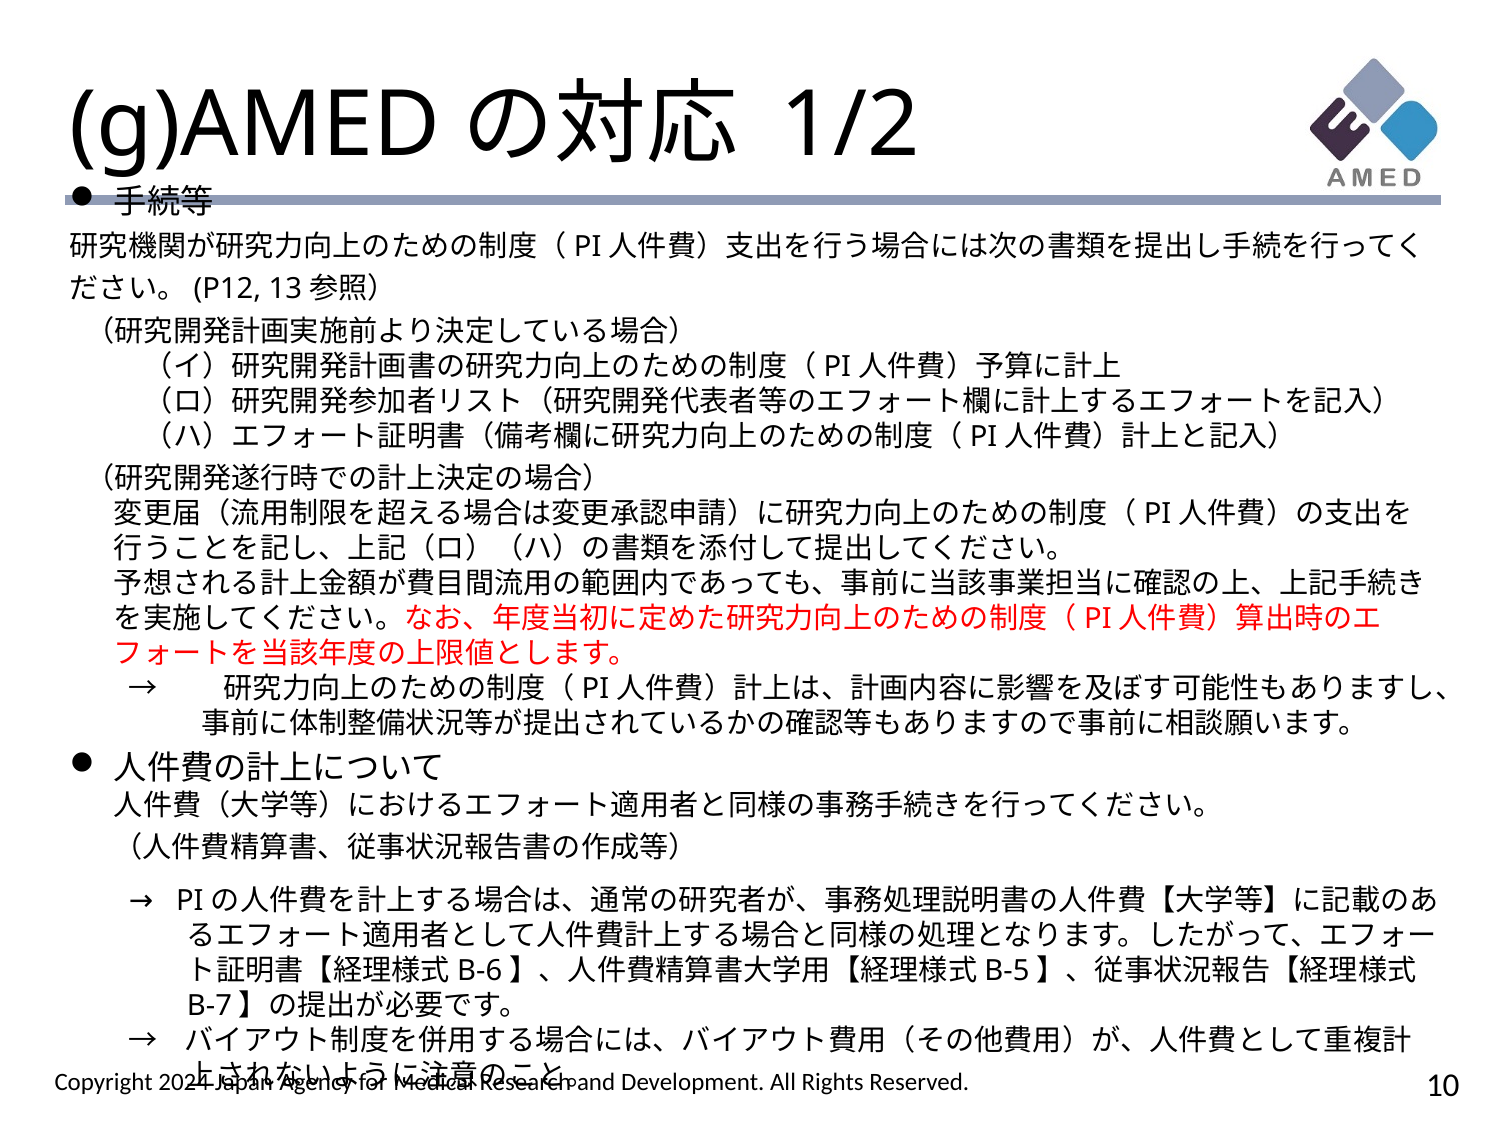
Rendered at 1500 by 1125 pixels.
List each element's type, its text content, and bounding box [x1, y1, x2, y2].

picture [1305, 56, 1441, 188]
title (g)AMEDの対応 1/2 [54, 69, 1349, 188]
list 手続等 研究機関が研究力向上のための制度（PI人件費）支出を行う場合には次の書類を提出し手続を行ってください。(P12, 13参照） （研究開発計画実施前より決定している場合） （イ）研究開発計画書の研究力向上のための制度（PI人件費）予算に計上 （ロ）研究開発参加者リスト（研究開発代表者等のエフォート欄に計上するエフォートを記入） （ハ）エフォート証明書（備考欄に研究力向上のための制度（PI人件費）計上と記入） （研究開発遂行時での計上決定の場合） 変更届（流用制限を超える場合は変更承認申請）に研究力向上のための制度（PI人件費）の支出を行うことを記し、上記（ロ）（ハ）の書類を添付して提出してください。 予想される計上金額が費目間流用の範囲内であっても、事前に当該事業担当に確認の上、上記手続きを実施してください。なお、年度当初に定めた研究力向上のための制度（PI人件費）算出時のエフォートを当該年度の上限値とします。 → 研究力向上のための制度（PI人件費）計上は、計画内容に影響を及ぼす可能性もありますし、事前に体制整備状況等が提出されているかの確認等もありますので事前に相談願います。 人件費の計上について 人件費（大学等）におけるエフォート適用者と同様の事務手続きを行ってください。 （人件費精算書、従事状況報告書の作成等） → PIの人件費を計上する場合は、通常の研究者が、事務処理説明書の人件費【大学等】に記載のあるエフォート適用者として人件費計上する場合と同様の処理となります。したがって、エフォート証明書【経理様式B-6】、人件費精算書大学用【経理様式B-5】、従事状況報告【経理様式B-7】の提出が必要です。 → バイアウト制度を併用する場合には、バイアウト費用（その他費用）が、人件費として重複計上されないように注意のこと。 [54, 188, 1456, 1064]
slide_number 10 [1136, 1052, 1475, 1113]
